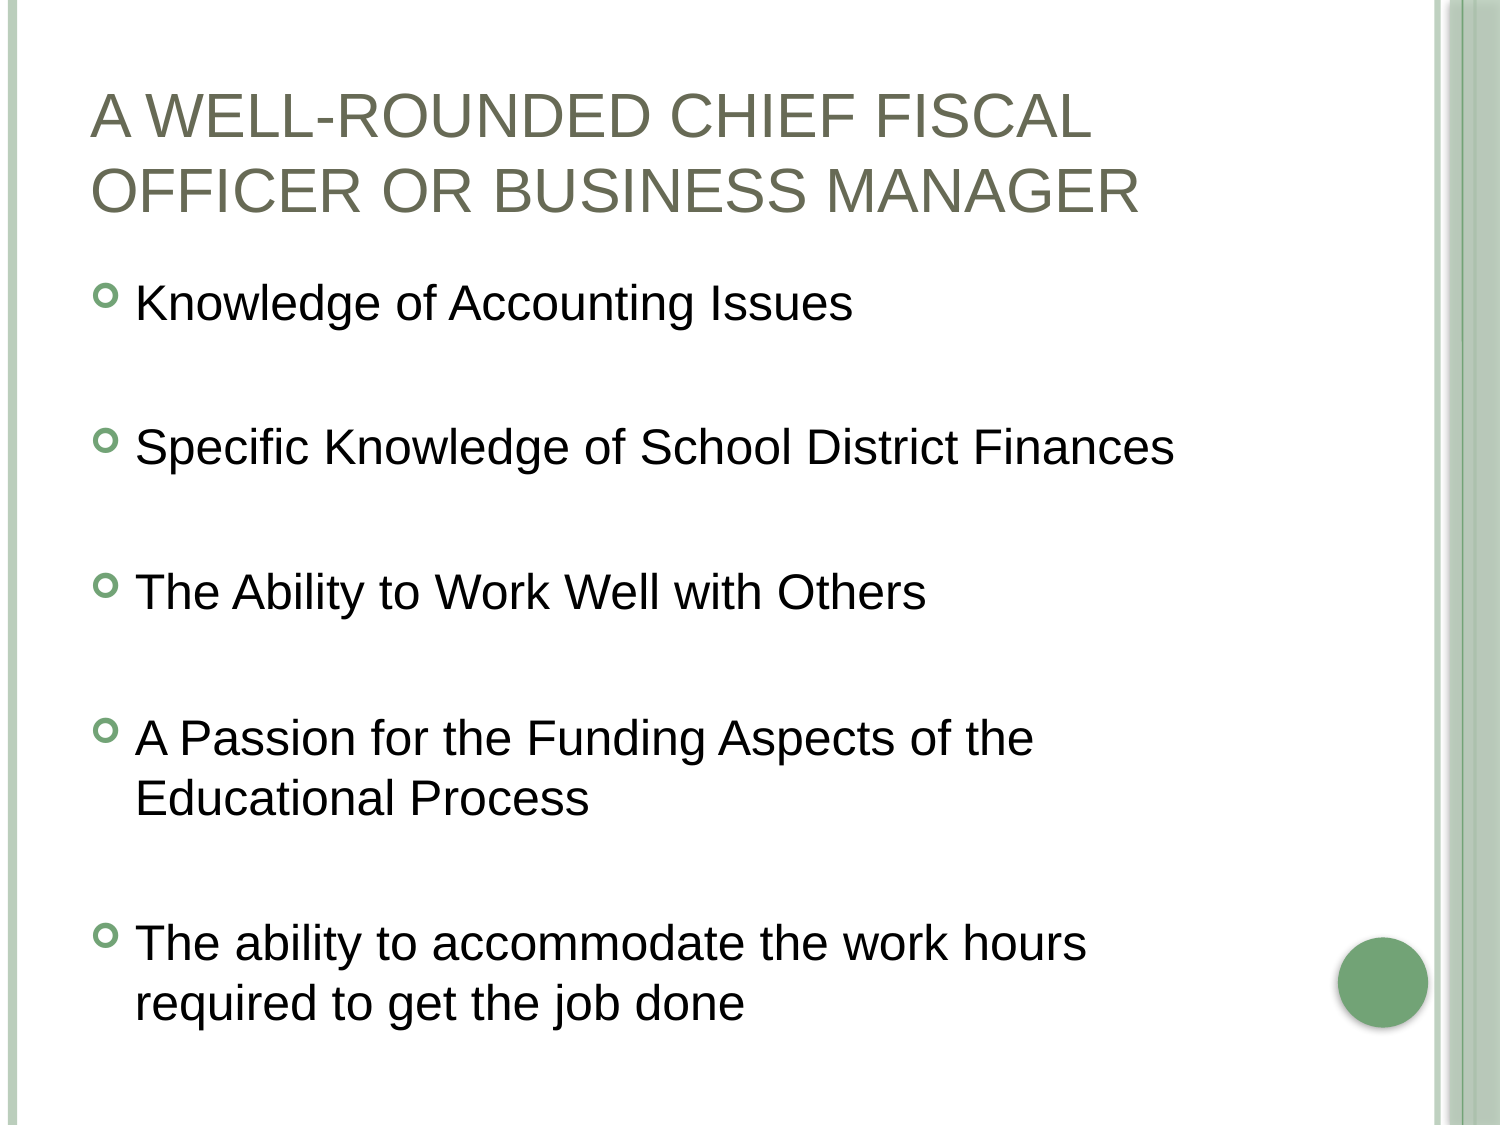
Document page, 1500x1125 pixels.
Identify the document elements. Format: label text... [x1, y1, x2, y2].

title A WELL-ROUNDED CHIEF FISCAL OFFICER OR BUSINESS MANAGER [75, 45, 1300, 233]
list Knowledge of Accounting Issues Specific Knowledge of School District Finances The Ability to Work Well with Others A Passion for the Funding Aspects of the Educational Process The ability to accommodate the work hours required to get the job done [75, 262, 1300, 1062]
